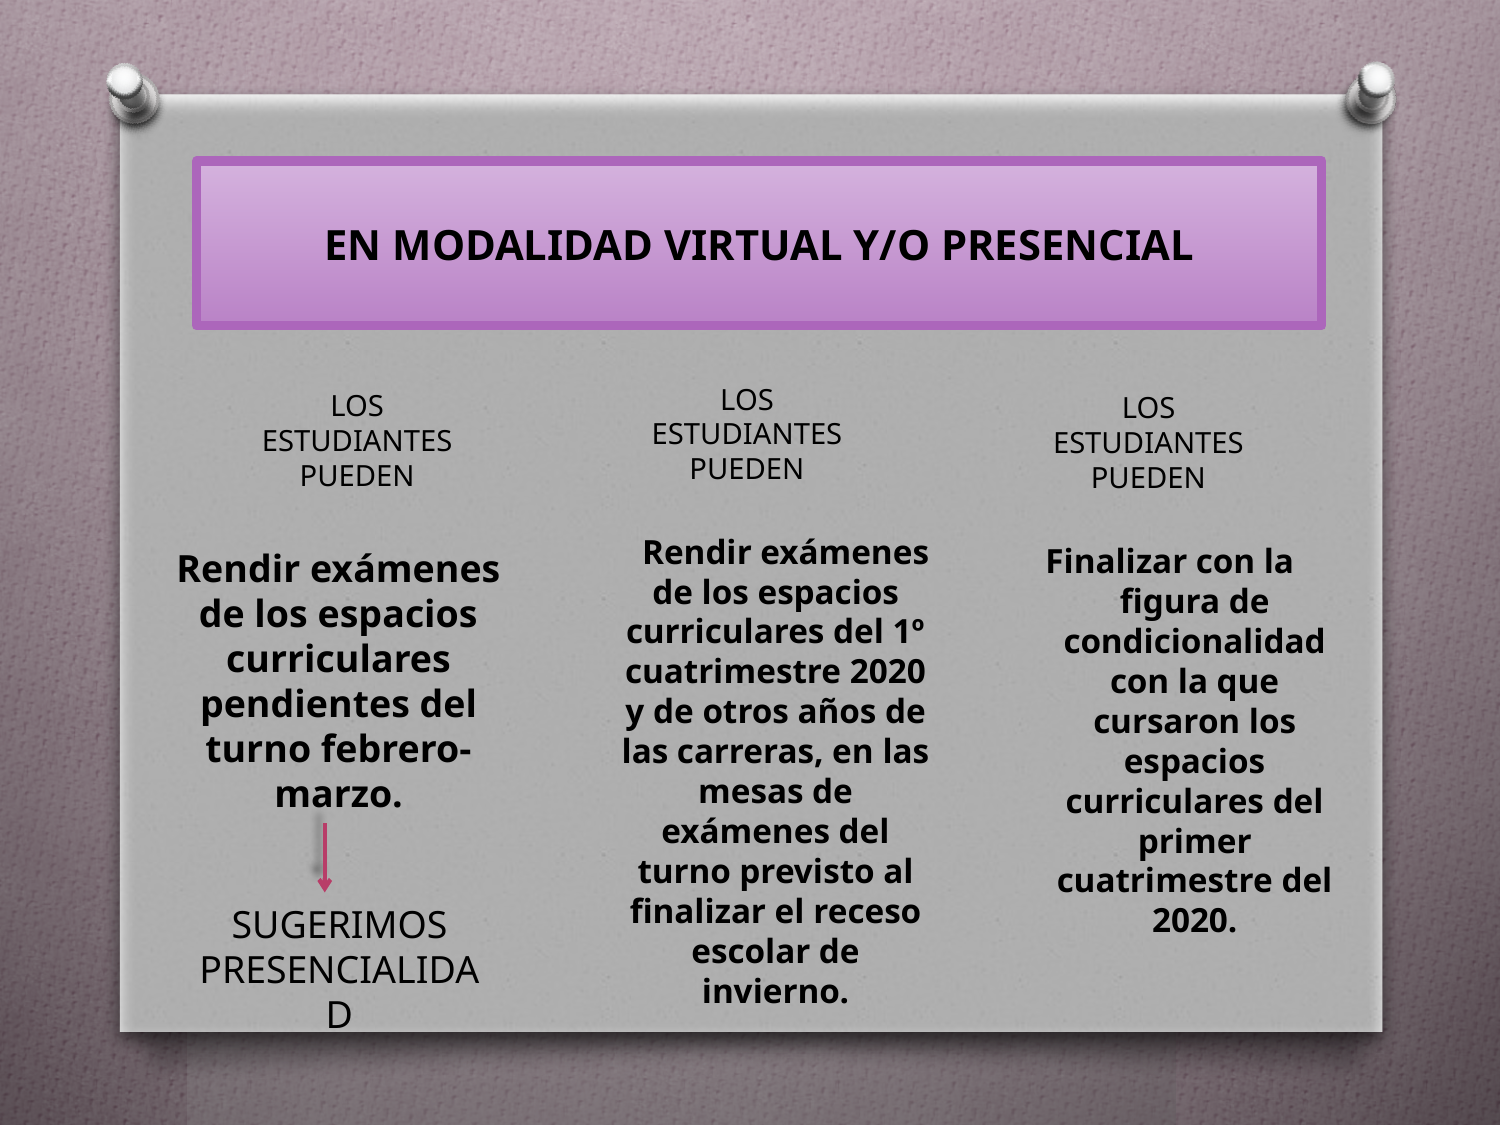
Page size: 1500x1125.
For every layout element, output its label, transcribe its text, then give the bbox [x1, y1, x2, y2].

picture [1317, 35, 1439, 156]
text_box LOS ESTUDIANTES PUEDEN [1009, 381, 1288, 513]
picture [75, 29, 198, 153]
text_box LOS ESTUDIANTES PUEDEN [608, 373, 886, 505]
text_box EN MODALIDAD VIRTUAL Y/O PRESENCIAL [196, 160, 1322, 326]
text_box LOS ESTUDIANTES PUEDEN [218, 379, 496, 511]
text_box SUGERIMOS PRESENCIALIDAD [182, 893, 496, 1043]
text_box Rendir exámenes de los espacios curriculares del 1º cuatrimestre 2020 y de otros años de las carreras, en las mesas de exámenes del turno previsto al finalizar el receso escolar de invierno. [525, 515, 951, 1051]
text_box Rendir exámenes de los espacios curriculares pendientes del turno febrero-marzo. [151, 537, 525, 870]
text_box Finalizar con la figura de condicionalidad con la que cursaron los espacios curriculares del primer cuatrimestre del 2020. [962, 525, 1353, 962]
